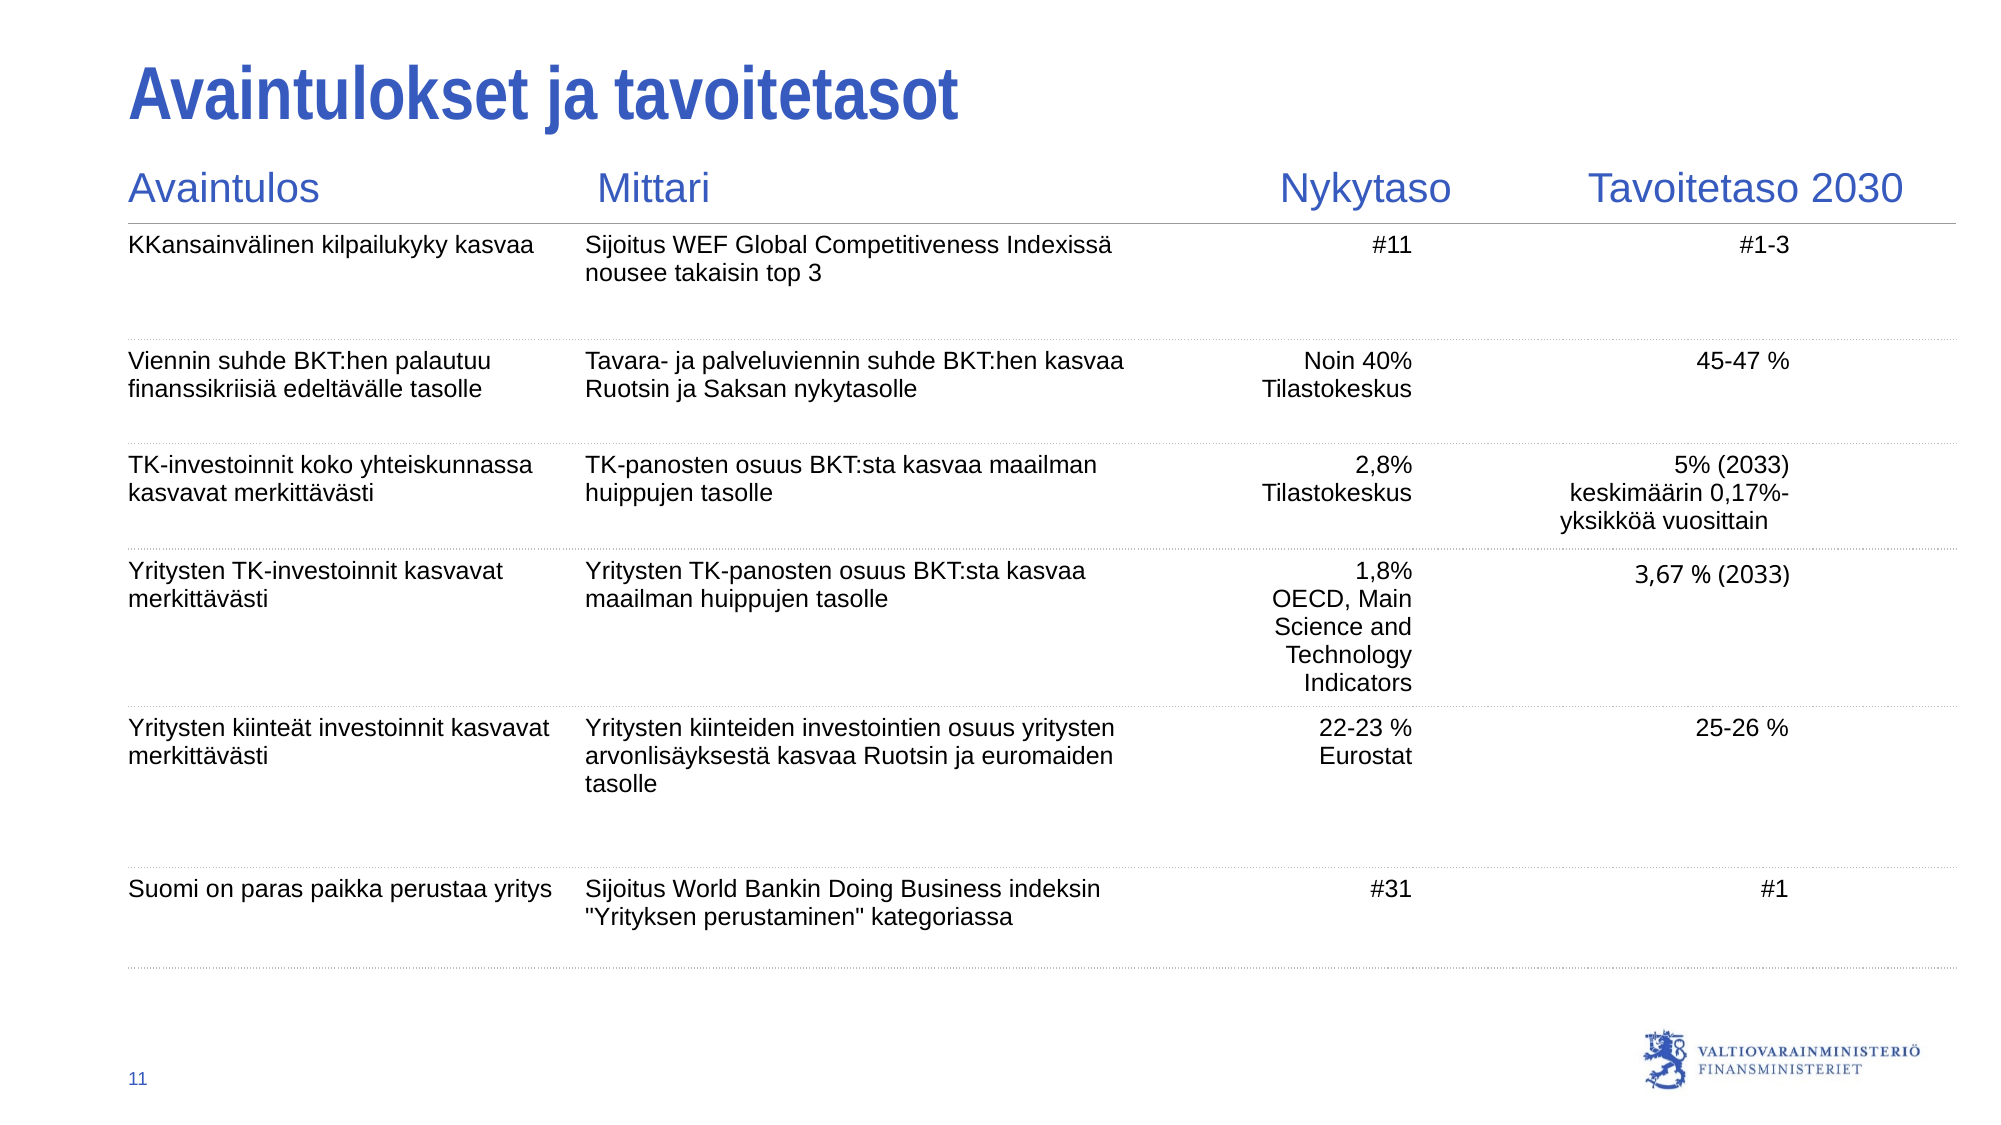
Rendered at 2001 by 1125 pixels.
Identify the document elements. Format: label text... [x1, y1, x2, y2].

table_cell TK-investoinnit koko yhteiskunnassa kasvavat merkittävästi [128, 443, 585, 549]
table_cell 5% (2033) keskimäärin 0,17%-yksikköä vuosittain [1535, 443, 1956, 549]
table_cell Tavara- ja palveluviennin suhde BKT:hen kasvaa Ruotsin ja Saksan nykytasolle [585, 339, 1197, 443]
picture [1622, 1007, 1943, 1113]
table_cell #31 [1197, 867, 1535, 968]
table_cell #1-3 [1535, 224, 1956, 339]
table_header Avaintulos [128, 136, 585, 223]
table_header Mittari [585, 136, 1197, 223]
table_cell Yritysten TK-investoinnit kasvavat merkittävästi [128, 549, 585, 707]
title Avaintulokset ja tavoitetasot [128, 11, 1863, 136]
table_cell 22-23 % Eurostat [1197, 707, 1535, 867]
table_cell Sijoitus WEF Global Competitiveness Indexissä nousee takaisin top 3 [585, 224, 1197, 339]
table_cell Viennin suhde BKT:hen palautuu finanssikriisiä edeltävälle tasolle [128, 339, 585, 443]
table_cell Sijoitus World Bankin Doing Business indeksin "Yrityksen perustaminen" kategoriassa [585, 867, 1197, 968]
table_header Tavoitetaso 2030 [1535, 136, 1956, 223]
table_cell 3,67 % (2033) [1535, 549, 1956, 707]
table_header Nykytaso [1197, 136, 1535, 223]
slide_number 11 [128, 1058, 189, 1097]
table_cell Suomi on paras paikka perustaa yritys [128, 867, 585, 968]
table_cell Yritysten kiinteät investoinnit kasvavat merkittävästi [128, 707, 585, 867]
table_cell 45-47 % [1535, 339, 1956, 443]
table_cell TK-panosten osuus BKT:sta kasvaa maailman huippujen tasolle [585, 443, 1197, 549]
table_cell 2,8% Tilastokeskus [1197, 443, 1535, 549]
table_cell Noin 40% Tilastokeskus [1197, 339, 1535, 443]
table_cell KKansainvälinen kilpailukyky kasvaa [128, 224, 585, 339]
table_cell #1 [1535, 867, 1956, 968]
table_cell Yritysten TK-panosten osuus BKT:sta kasvaa maailman huippujen tasolle [585, 549, 1197, 707]
table_cell #11 [1197, 224, 1535, 339]
table_cell Yritysten kiinteiden investointien osuus yritysten arvonlisäyksestä kasvaa Ruotsin ja euromaiden tasolle [585, 707, 1197, 867]
table_cell 1,8% OECD, Main Science and Technology Indicators [1197, 549, 1535, 707]
table_cell 25-26 % [1535, 707, 1956, 867]
